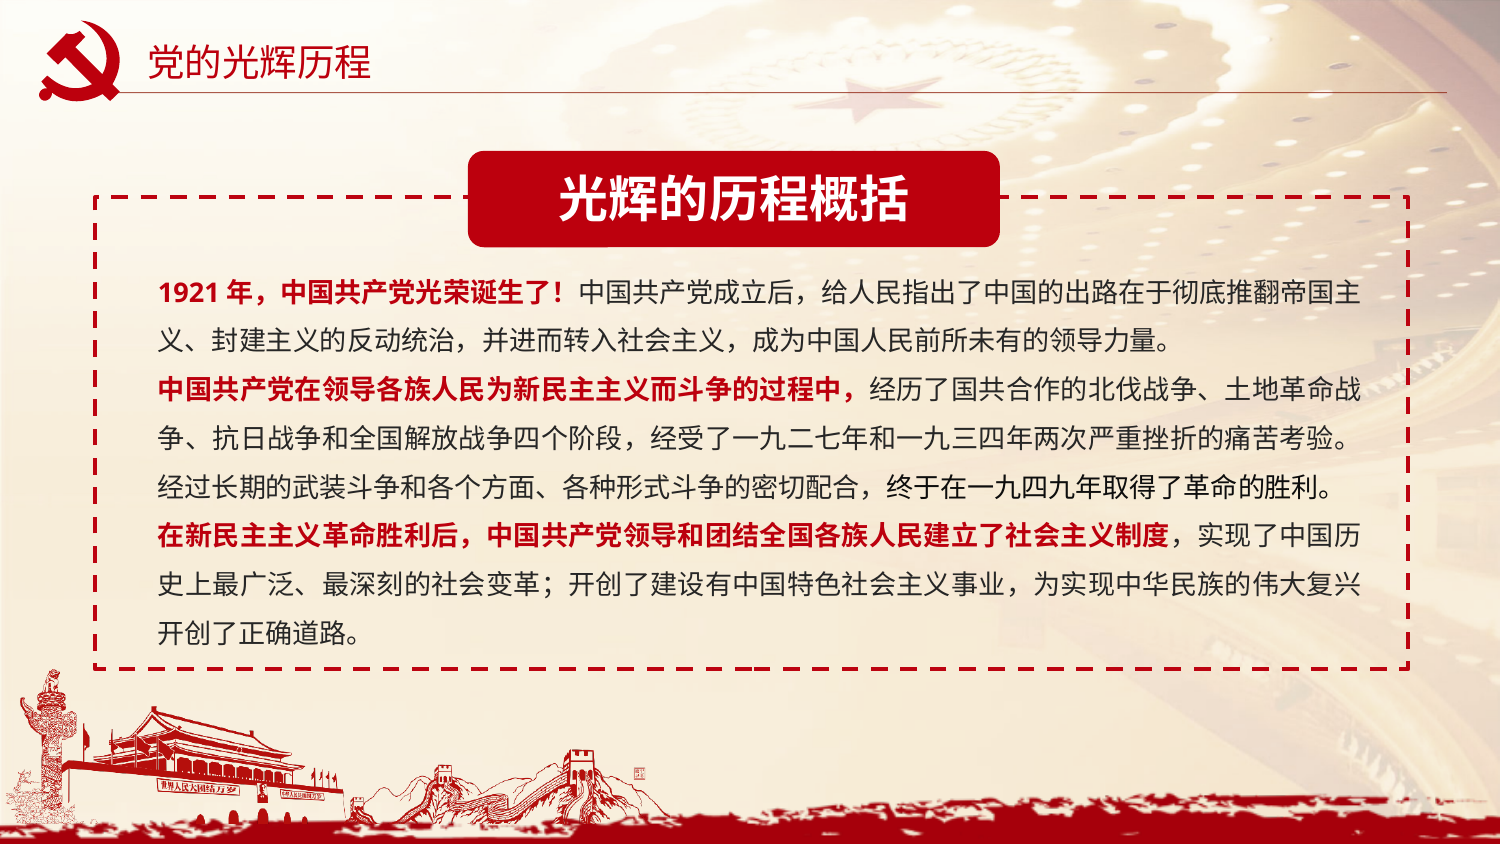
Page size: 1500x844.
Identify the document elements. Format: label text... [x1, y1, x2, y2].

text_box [467, 150, 1001, 248]
text_box 党的光辉历程 [132, 32, 798, 115]
text_box 1921年，中国共产党光荣诞生了！中国共产党成立后，给人民指出了中国的出路在于彻底推翻帝国主义、封建主义的反动统治，并进而转入社会主义，成为中国人民前所未有的领导力量。 中国共产党在领导各族人民为新民主主义而斗争的过程中，经历了国共合作的北伐战争、土地革命战争、抗日战争和全国解放战争四个阶段，经受了一九二七年和一九三四年两次严重挫折的痛苦考验。经过长期的武装斗争和各个方面、各种形式斗争的密切配合，终于在一九四九年取得了革命的胜利。 在新民主主义革命胜利后，中国共产党领导和团结全国各族人民建立了社会主义制度，实现了中国历史上最广泛、最深刻的社会变革；开创了建设有中国特色社会主义事业，为实现中华民族的伟大复兴开创了正确道路。 [141, 231, 1378, 677]
text_box [1005, 195, 1410, 671]
text_box [93, 195, 462, 667]
picture [0, 0, 1500, 844]
